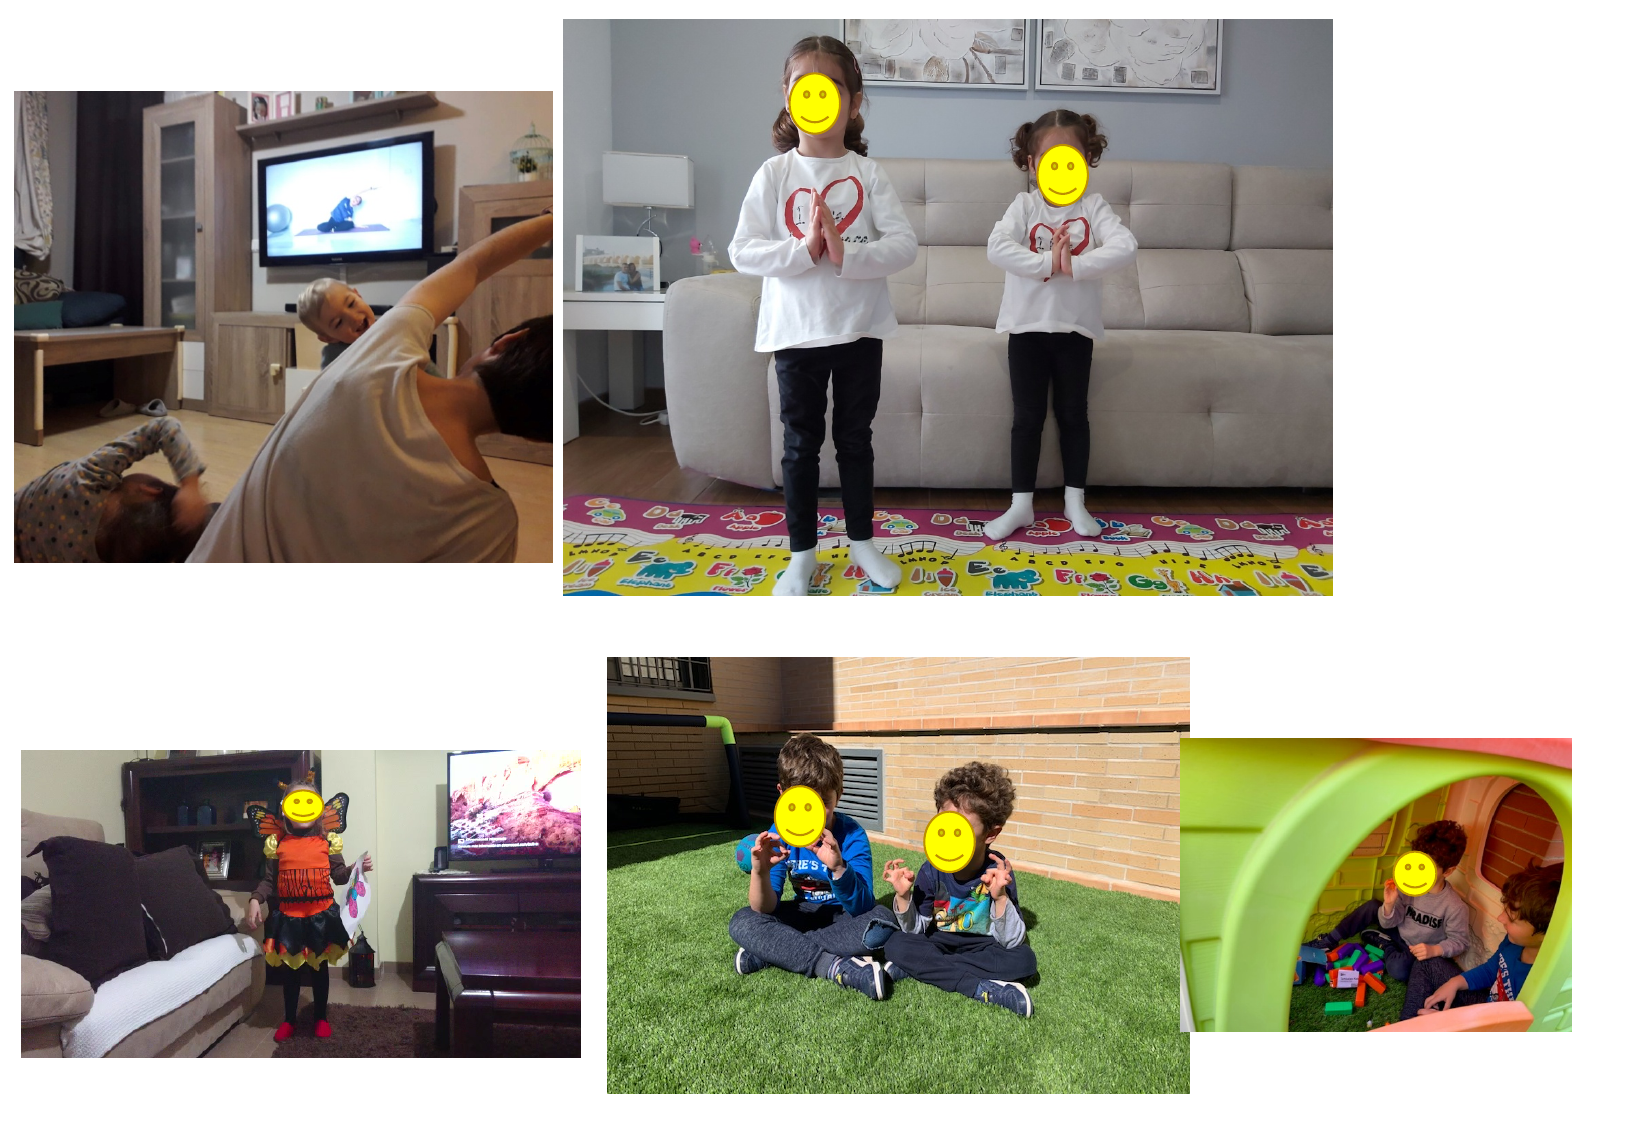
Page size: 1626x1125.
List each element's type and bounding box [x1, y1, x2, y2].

picture [607, 657, 1572, 1094]
text_box [20, 749, 582, 1059]
picture [14, 91, 553, 563]
picture [563, 19, 1333, 596]
